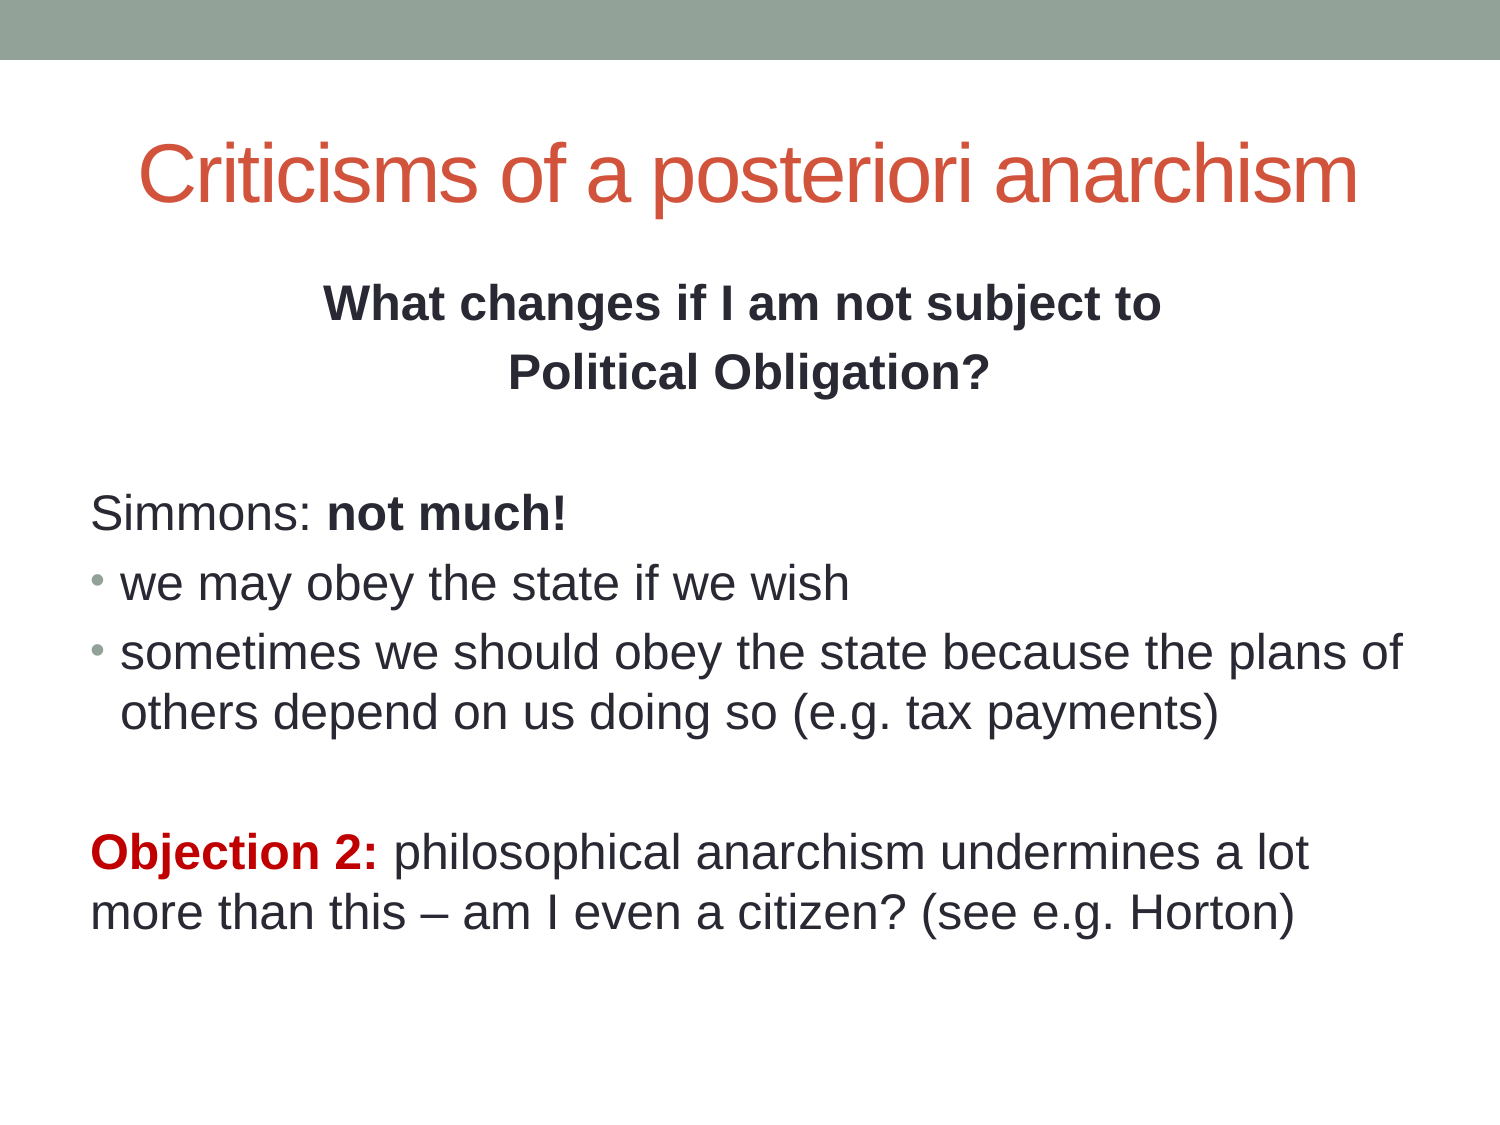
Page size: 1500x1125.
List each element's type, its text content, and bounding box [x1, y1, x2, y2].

list What changes if I am not subject to Political Obligation? Simmons: not much! we may obey the state if we wish sometimes we should obey the state because the plans of others depend on us doing so (e.g. tax payments) Objection 2: philosophical anarchism undermines a lot more than this – am I even a citizen? (see e.g. Horton) [75, 262, 1425, 1063]
title Criticisms of a posteriori anarchism [75, 87, 1425, 250]
